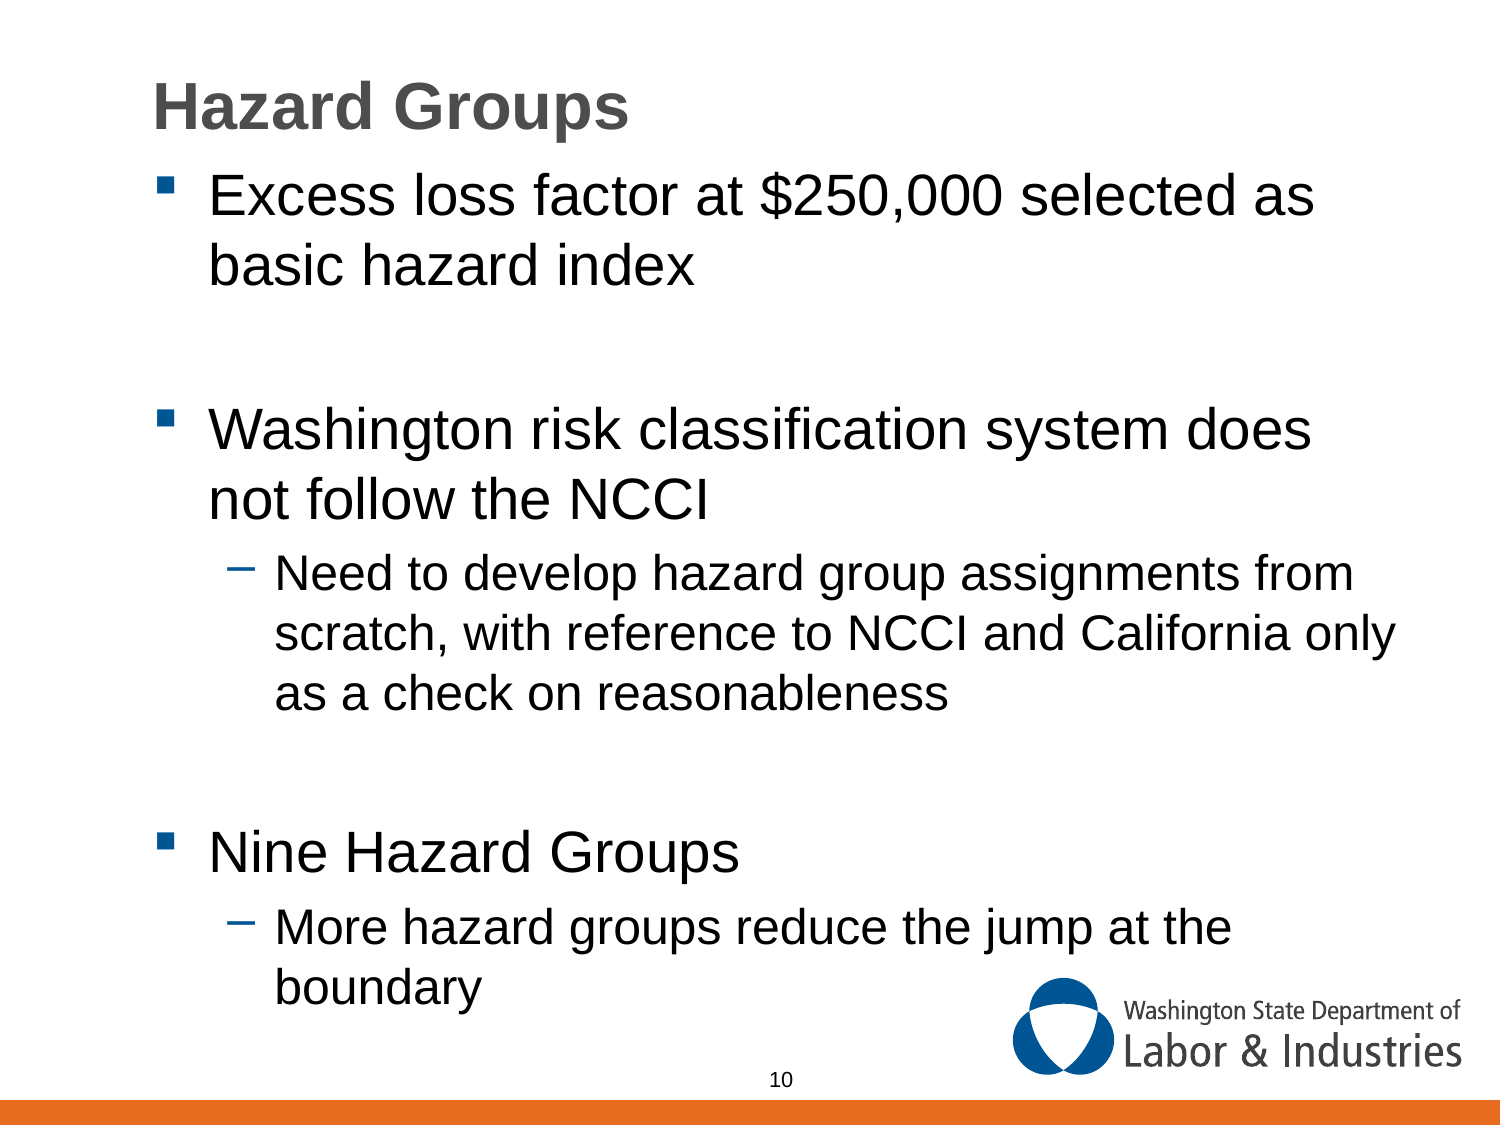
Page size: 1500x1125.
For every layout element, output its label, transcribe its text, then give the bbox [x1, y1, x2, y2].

list Excess loss factor at $250,000 selected as basic hazard index Washington risk classification system does not follow the NCCI Need to develop hazard group assignments from scratch, with reference to NCCI and California only as a check on reasonableness Nine Hazard Groups More hazard groups reduce the jump at the boundary [137, 149, 1425, 996]
title Hazard Groups [137, 50, 1425, 149]
